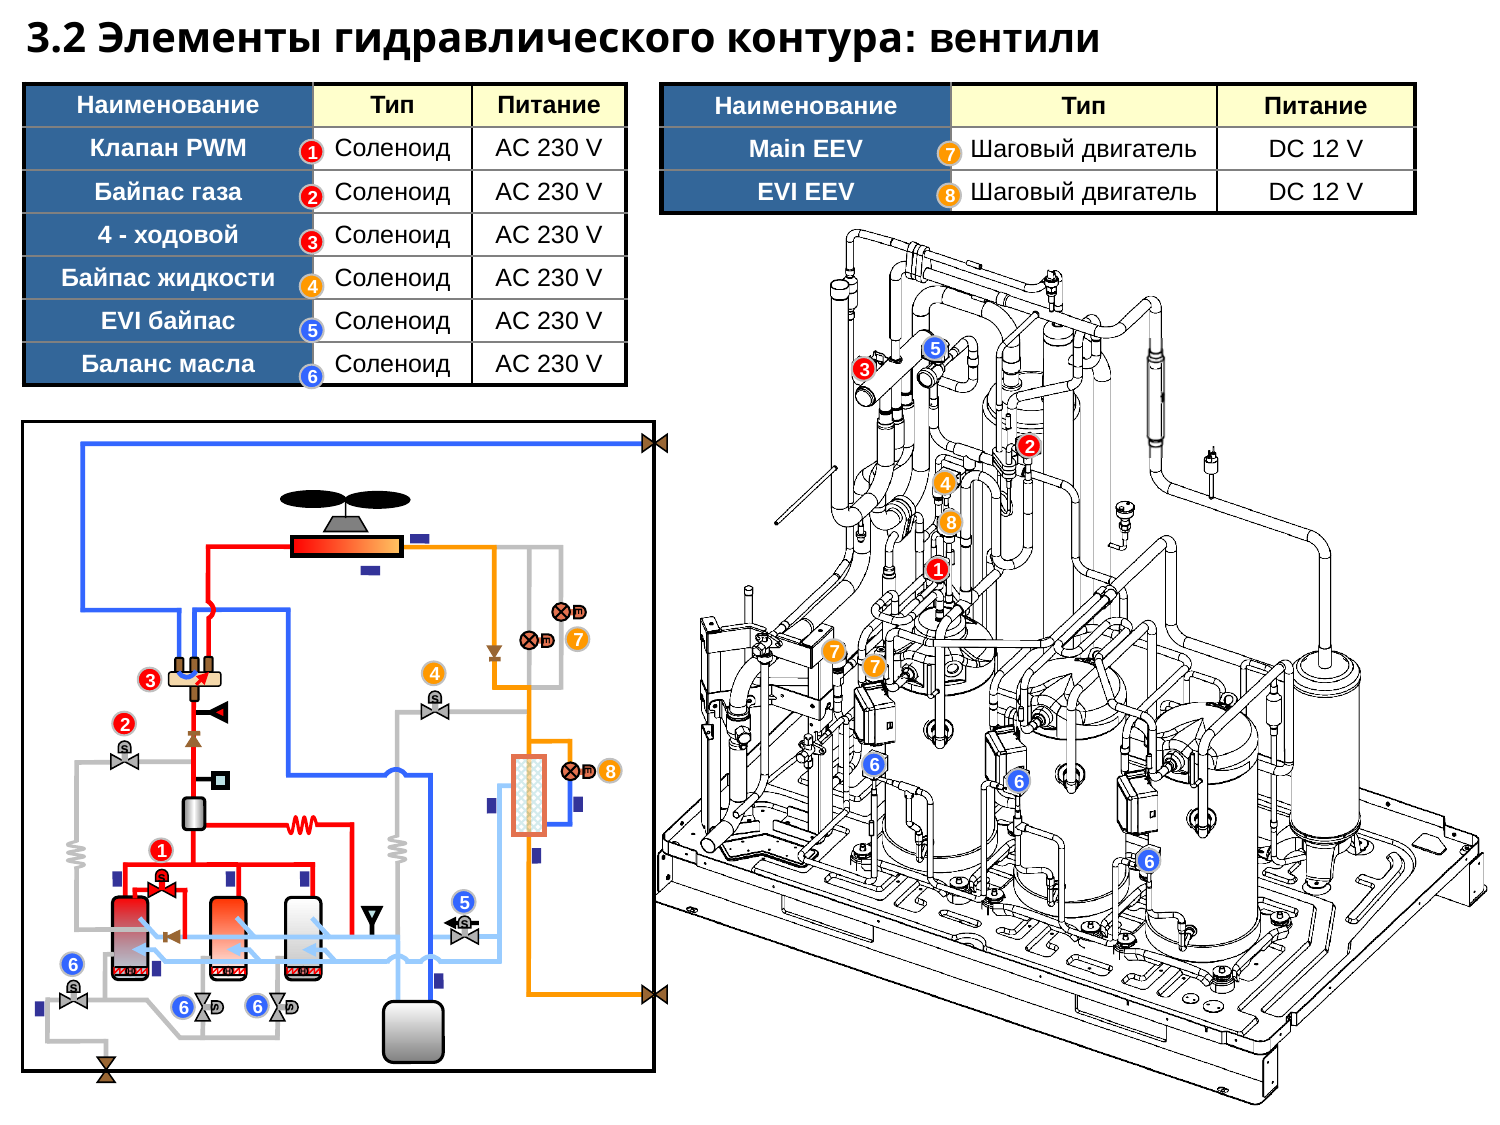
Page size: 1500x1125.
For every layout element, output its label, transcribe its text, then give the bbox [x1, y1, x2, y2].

text_box 4 [299, 274, 324, 299]
table_cell Соленоид [314, 214, 471, 255]
table_cell AC 230 V [473, 257, 624, 298]
table_cell Клапан PWM [26, 128, 312, 169]
text_box 5 [300, 318, 324, 343]
table_cell Main EEV [664, 128, 950, 169]
text_box 3 [299, 229, 324, 254]
text_box 6 [299, 364, 324, 389]
table_cell Байпас жидкости [26, 257, 312, 298]
table_cell AC 230 V [473, 343, 624, 383]
table_header Питание [473, 86, 624, 126]
text_box 2 [299, 184, 324, 209]
text_box 8 [937, 183, 961, 208]
table_cell Шаговый двигатель [952, 128, 1216, 169]
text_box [644, 219, 1500, 1118]
table_cell Соленоид [314, 257, 471, 298]
text_box 3.2 Элементы гидравлического контура: вентили [11, 21, 1288, 67]
text_box 1 [299, 139, 324, 164]
table_cell Соленоид [314, 128, 471, 169]
table_cell AC 230 V [473, 300, 624, 341]
table_header Питание [1218, 86, 1413, 126]
table_cell AC 230 V [473, 214, 624, 255]
table_cell EVI EEV [664, 171, 950, 211]
table_header Наименование [26, 86, 312, 126]
table_cell DC 12 V [1218, 171, 1413, 211]
table_header Тип [314, 86, 471, 126]
table_cell Соленоид [314, 300, 471, 341]
table_cell Соленоид [314, 343, 471, 383]
table_cell Баланс масла [26, 343, 312, 383]
table_cell Байпас газа [26, 171, 312, 212]
table_cell AC 230 V [473, 171, 624, 212]
text_box 7 [937, 141, 962, 166]
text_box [21, 421, 668, 1083]
table_cell Шаговый двигатель [952, 171, 1216, 211]
table_cell DC 12 V [1218, 128, 1413, 169]
table_cell Соленоид [314, 171, 471, 212]
table_cell EVI байпас [26, 300, 312, 341]
table_header Тип [952, 86, 1216, 126]
table_header Наименование [664, 86, 950, 126]
table_cell AC 230 V [473, 128, 624, 169]
table_cell 4 - ходовой [26, 214, 312, 255]
